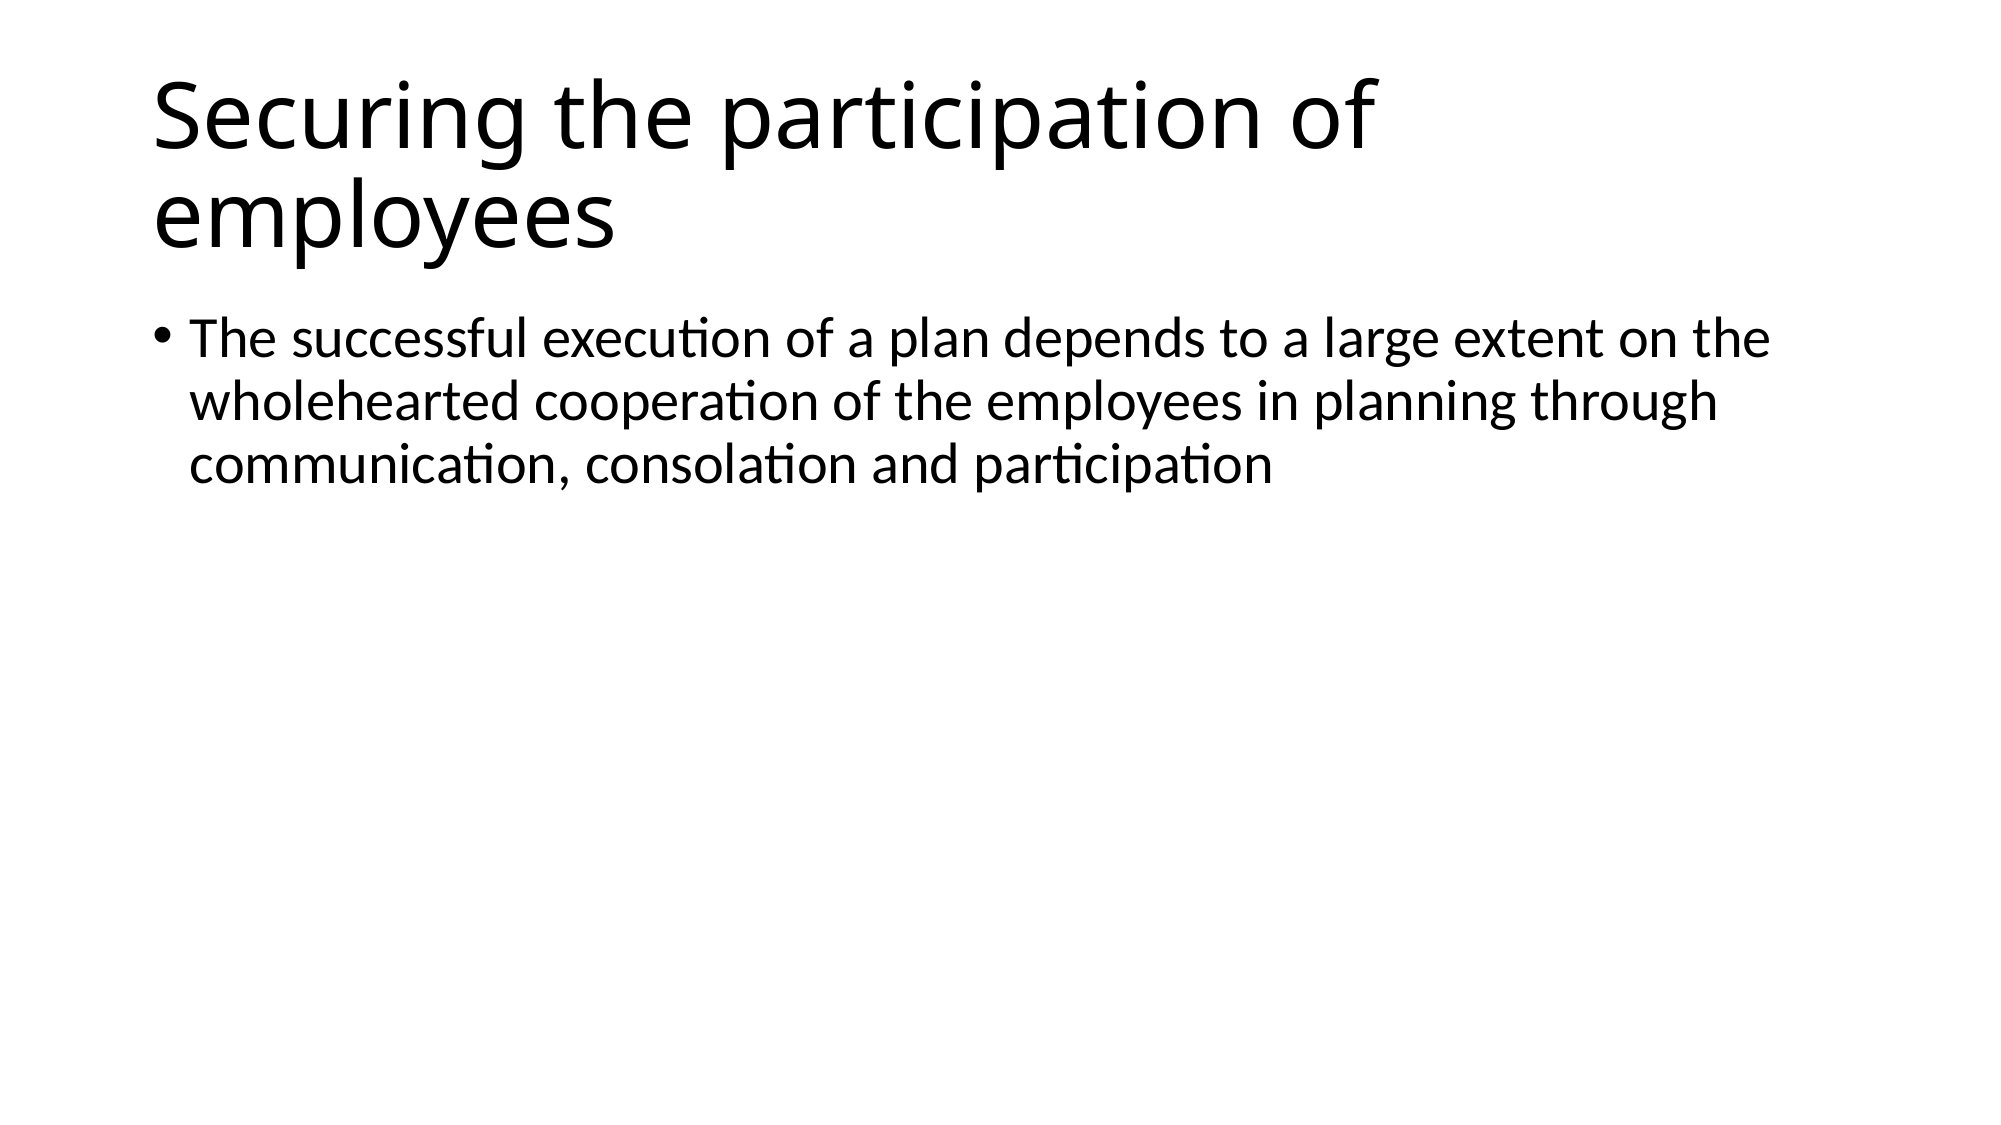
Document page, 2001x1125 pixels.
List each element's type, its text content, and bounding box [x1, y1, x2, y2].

list The successful execution of a plan depends to a large extent on the wholehearted cooperation of the employees in planning through communication, consolation and participation [137, 299, 1863, 1014]
title Securing the participation of employees [137, 59, 1863, 278]
